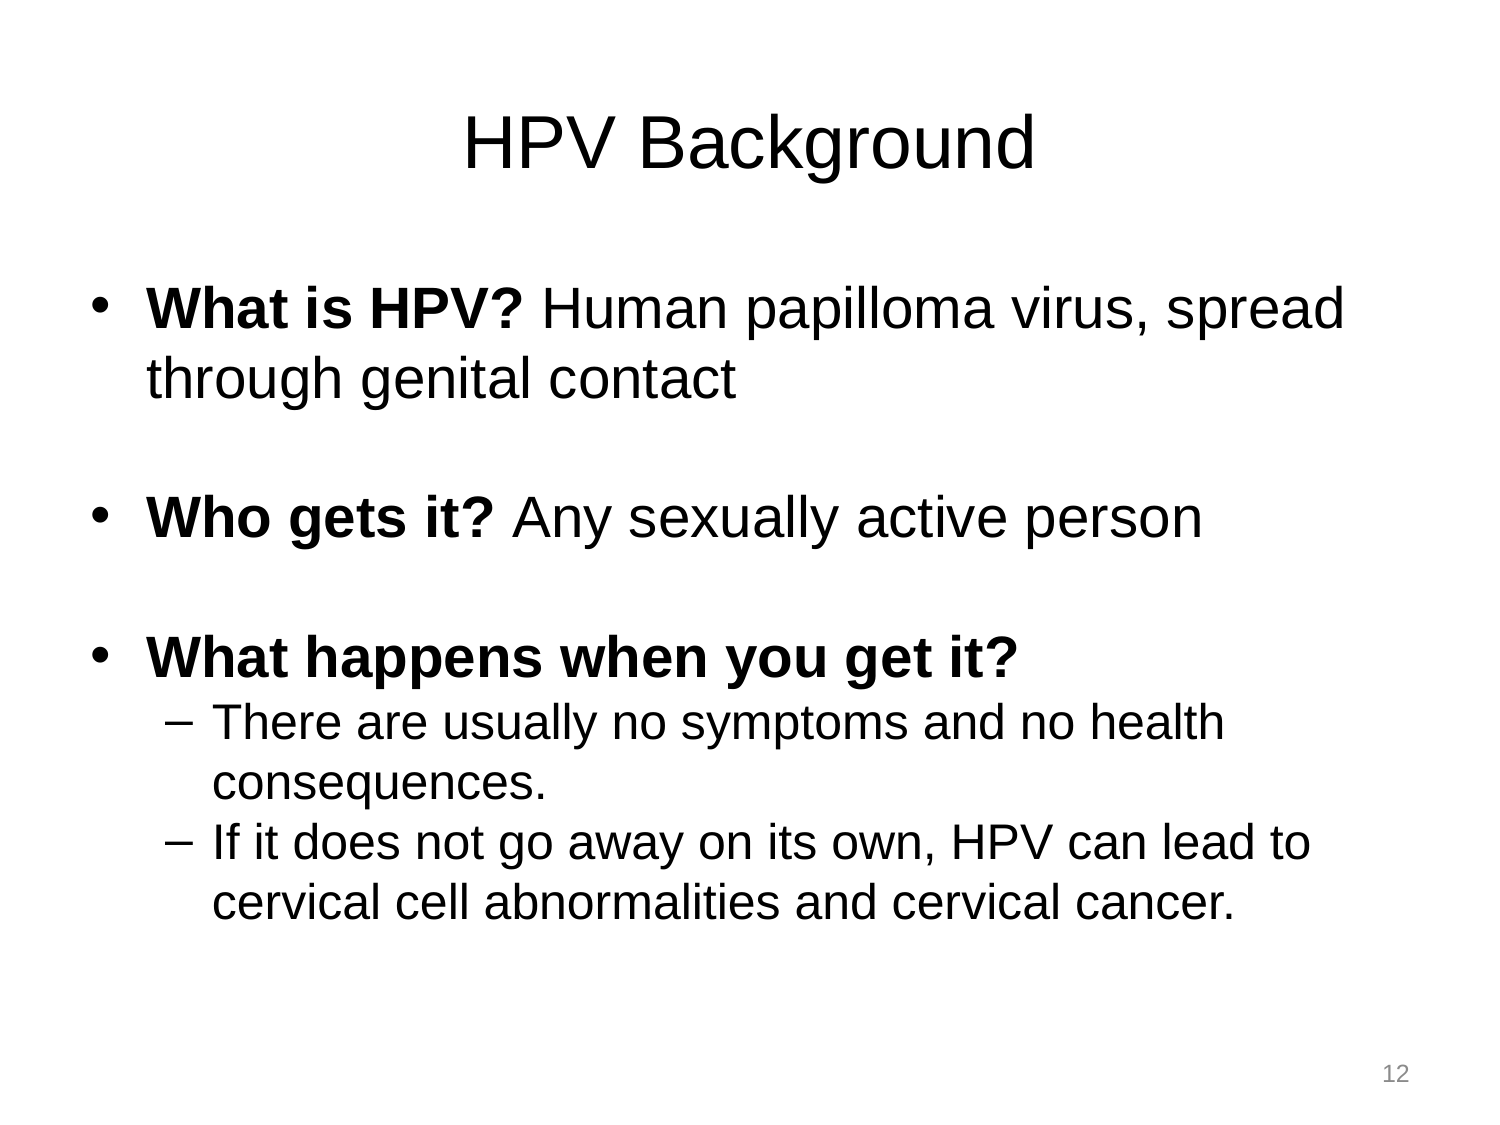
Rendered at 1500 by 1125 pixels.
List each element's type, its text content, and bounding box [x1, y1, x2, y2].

title HPV Background [75, 45, 1425, 233]
slide_number 12 [1074, 1042, 1425, 1103]
list What is HPV? Human papilloma virus, spread through genital contact Who gets it? Any sexually active person What happens when you get it? There are usually no symptoms and no health consequences. If it does not go away on its own, HPV can lead to cervical cell abnormalities and cervical cancer. [75, 262, 1425, 1005]
